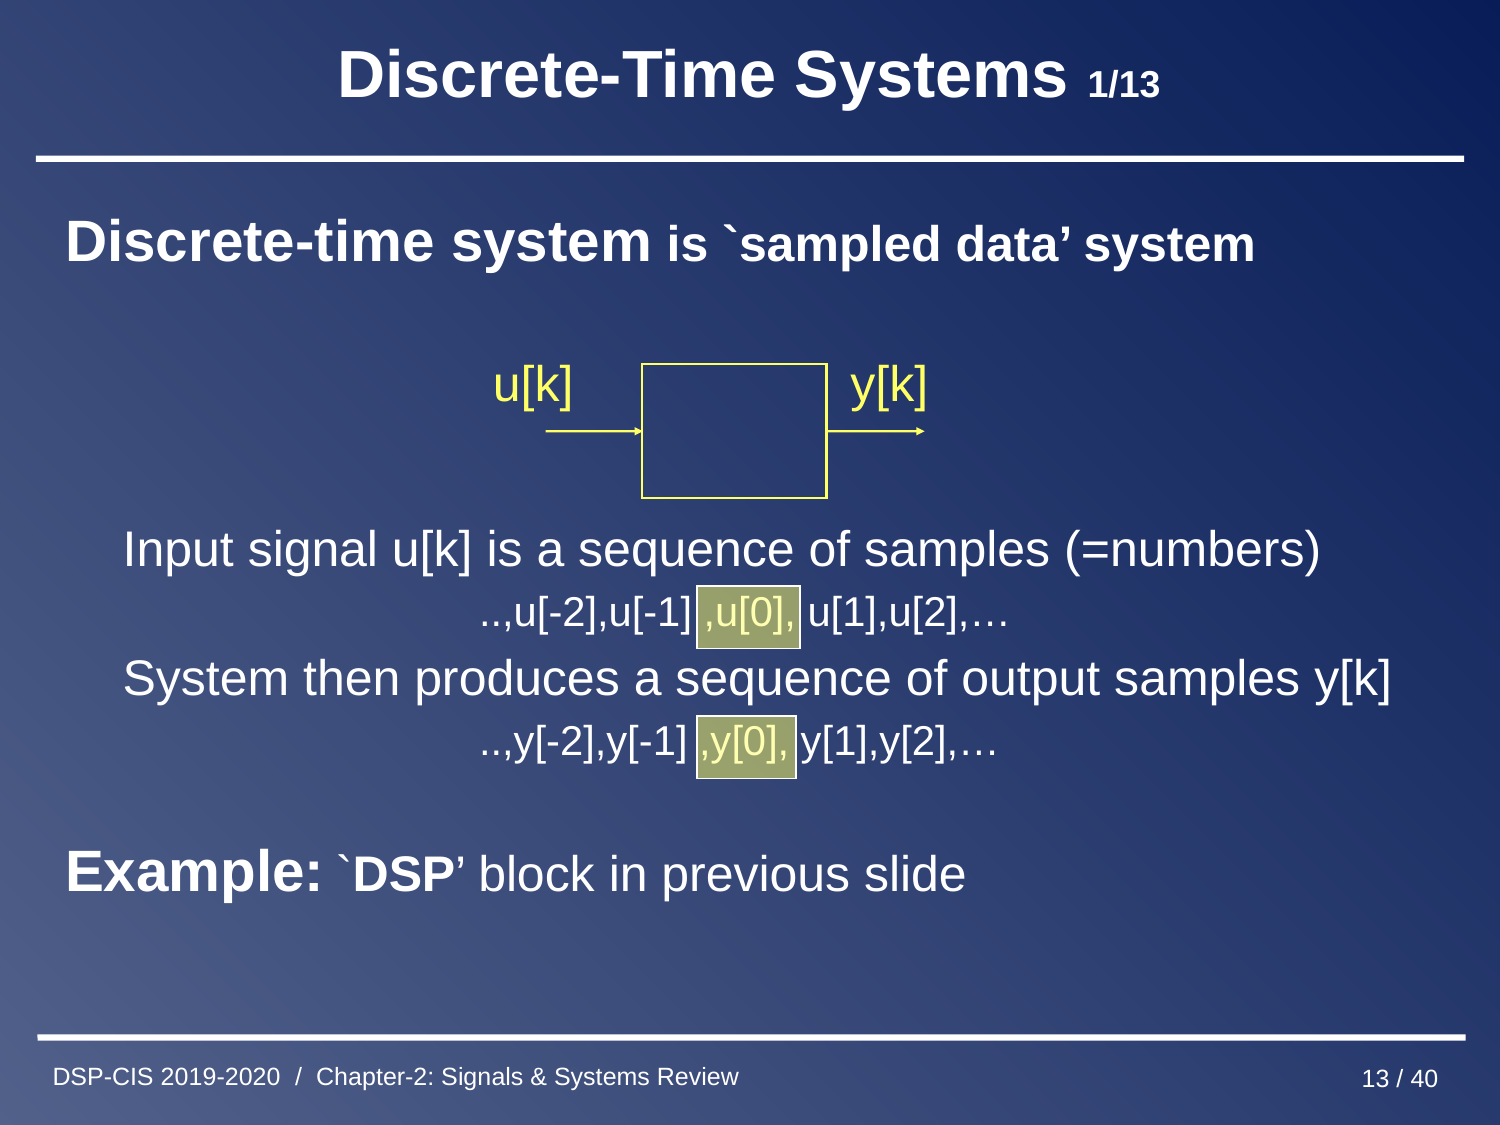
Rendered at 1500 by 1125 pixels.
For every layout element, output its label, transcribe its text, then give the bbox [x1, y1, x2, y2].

list Discrete-time system is `sampled data’ system Input signal u[k] is a sequence of samples (=numbers) ..,u[-2],u[-1] ,u[0], u[1],u[2],… System then produces a sequence of output samples y[k] ..,y[-2],y[-1] ,y[0], y[1],y[2],… Example: `DSP’ block in previous slide [50, 119, 1454, 988]
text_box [477, 343, 945, 499]
title Discrete-Time Systems 1/13 [47, 15, 1450, 144]
text_box [696, 716, 796, 779]
text_box [696, 586, 800, 649]
